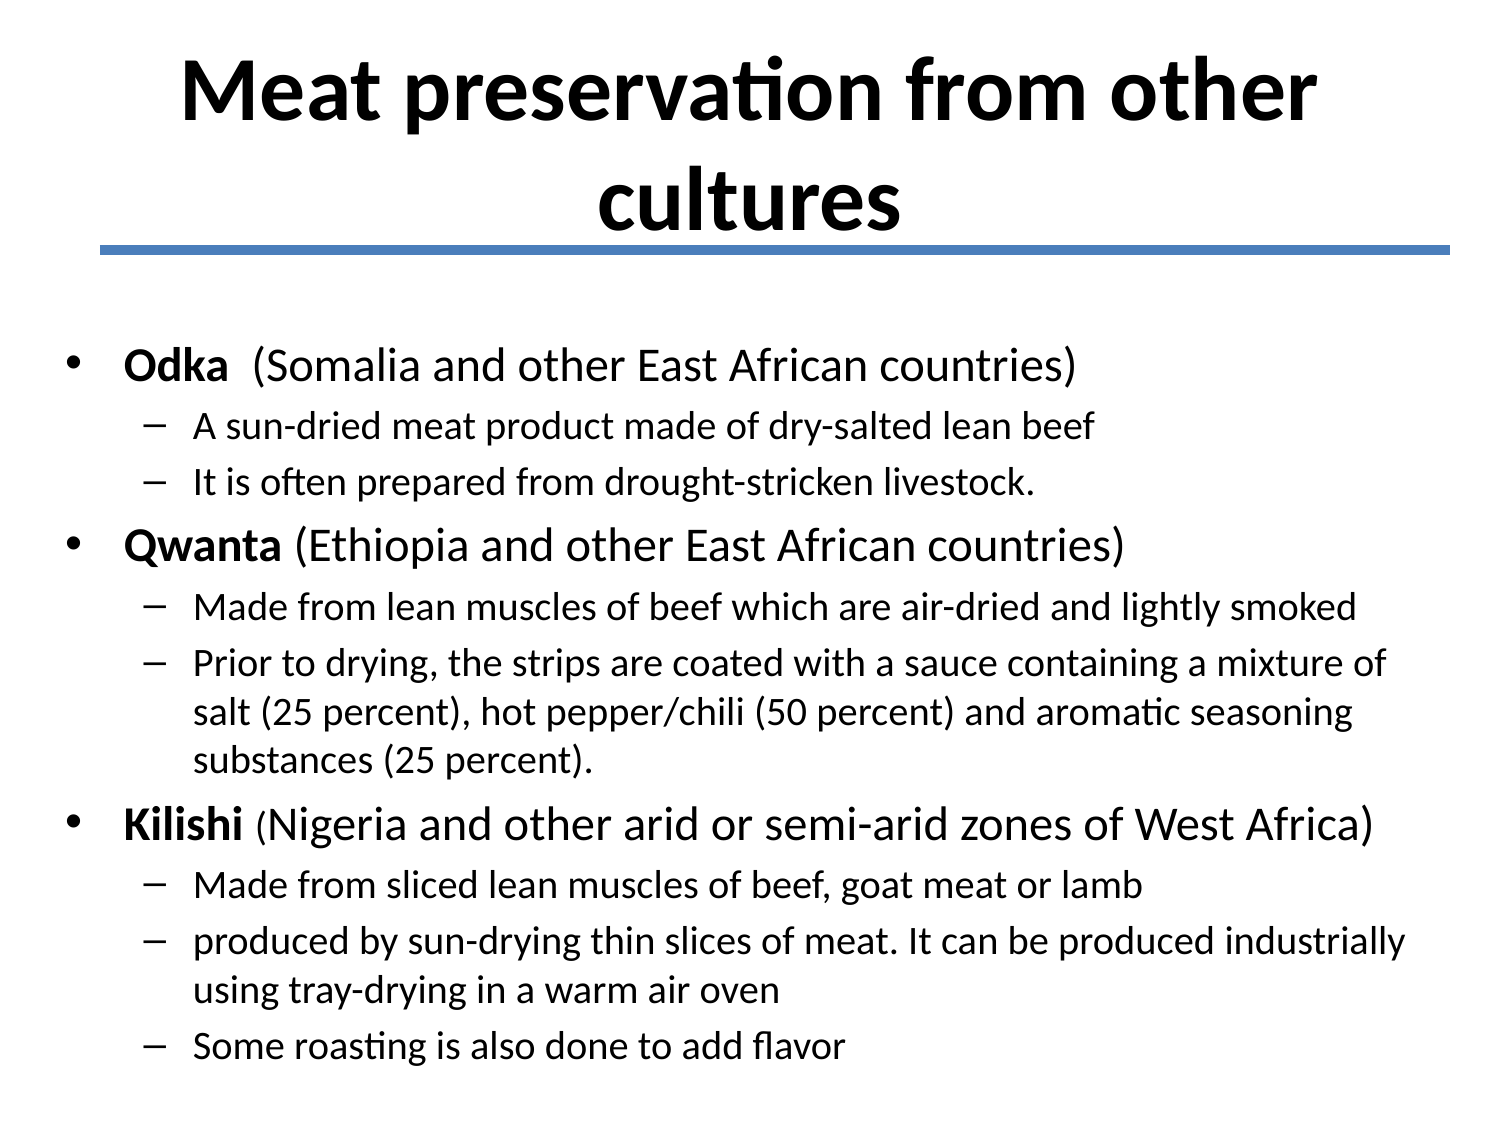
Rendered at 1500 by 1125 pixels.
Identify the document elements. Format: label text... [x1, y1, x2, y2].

list Odka (Somalia and other East African countries) A sun-dried meat product made of dry-salted lean beef It is often prepared from drought-stricken livestock. Qwanta (Ethiopia and other East African countries) Made from lean muscles of beef which are air-dried and lightly smoked Prior to drying, the strips are coated with a sauce containing a mixture of salt (25 percent), hot pepper/chili (50 percent) and aromatic seasoning substances (25 percent). Kilishi (Nigeria and other arid or semi-arid zones of West Africa) Made from sliced lean muscles of beef, goat meat or lamb produced by sun-drying thin slices of meat. It can be produced industrially using tray-drying in a warm air oven Some roasting is also done to add flavor [50, 324, 1463, 1080]
title Meat preservation from other cultures [75, 45, 1425, 233]
